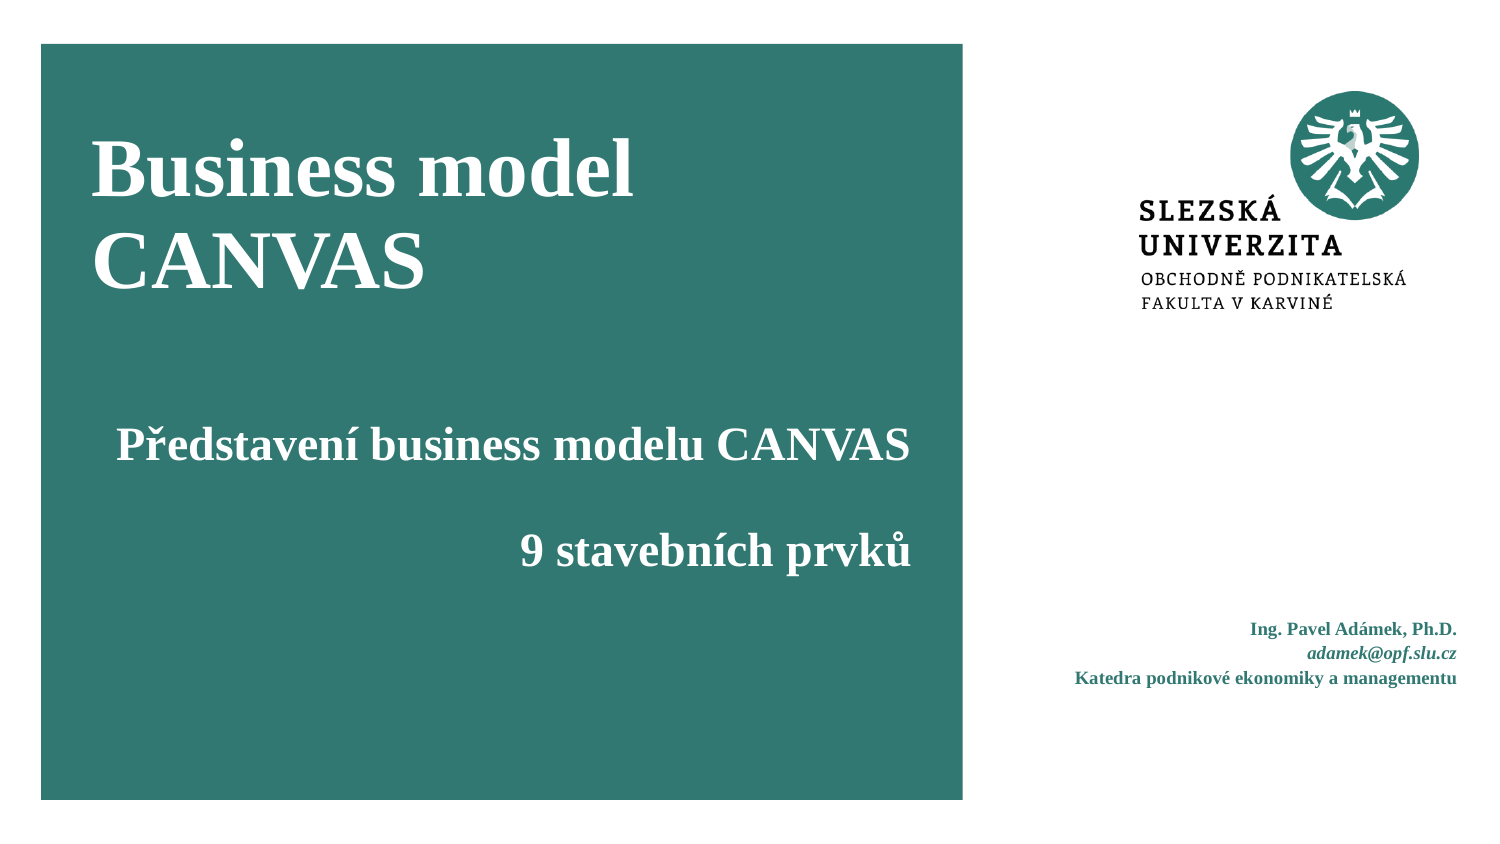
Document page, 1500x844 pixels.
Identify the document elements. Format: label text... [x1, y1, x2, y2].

subtitle Představení business modelu CANVAS 9 stavebních prvků [64, 410, 928, 753]
picture [1139, 90, 1419, 309]
text_box Ing. Pavel Adámek, Ph.D. adamek@opf.slu.cz Katedra podnikové ekonomiky a managementu [998, 610, 1472, 800]
text_box [39, 42, 965, 802]
title Business model CANVAS [76, 114, 916, 410]
